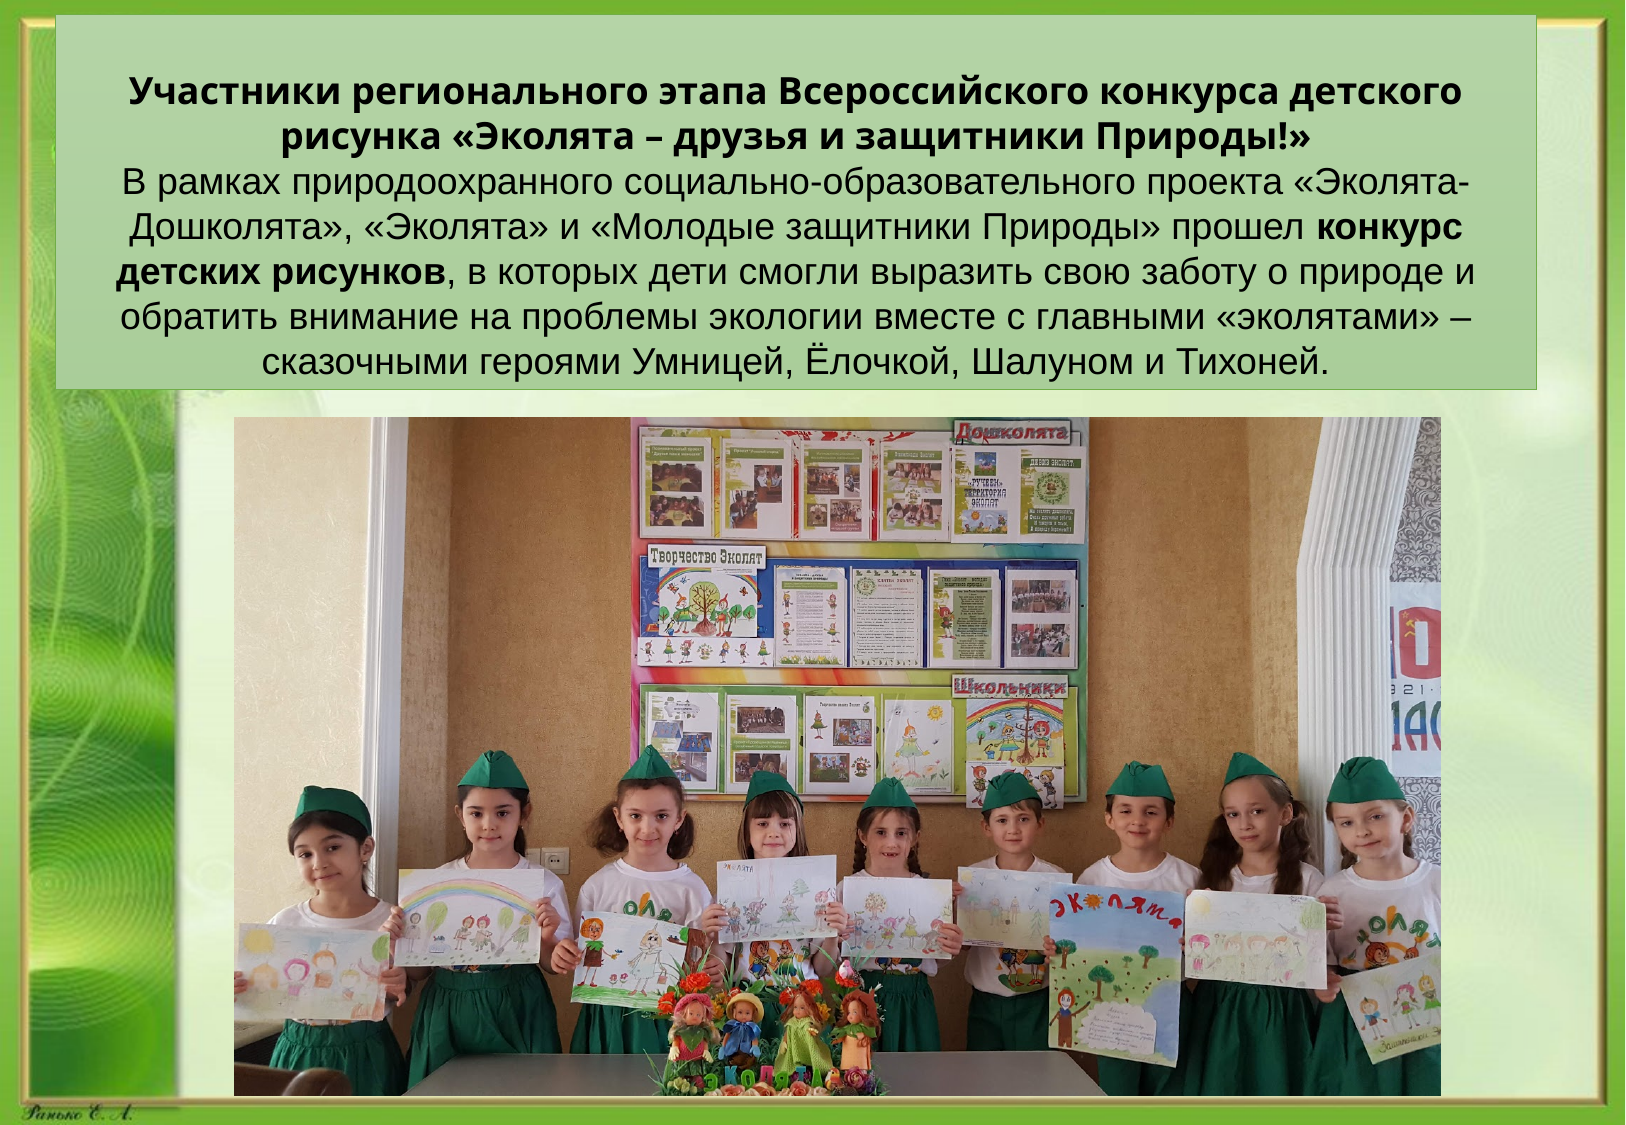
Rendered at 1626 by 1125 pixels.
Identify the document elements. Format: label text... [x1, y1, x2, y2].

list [234, 417, 1441, 1096]
text_box Участники регионального этапа Всероссийского конкурса детского рисунка «Эколята – друзья и защитники Природы!» В рамках природоохранного социально-образовательного проекта «Эколята-Дошколята», «Эколята» и «Молодые защитники Природы» прошел конкурс детских рисунков, в которых дети смогли выразить свою заботу о природе и обратить внимание на проблемы экологии вместе с главными «эколятами» – сказочными героями Умницей, Ёлочкой, Шалуном и Тихоней. [55, 14, 1537, 390]
picture [0, 0, 1626, 1125]
